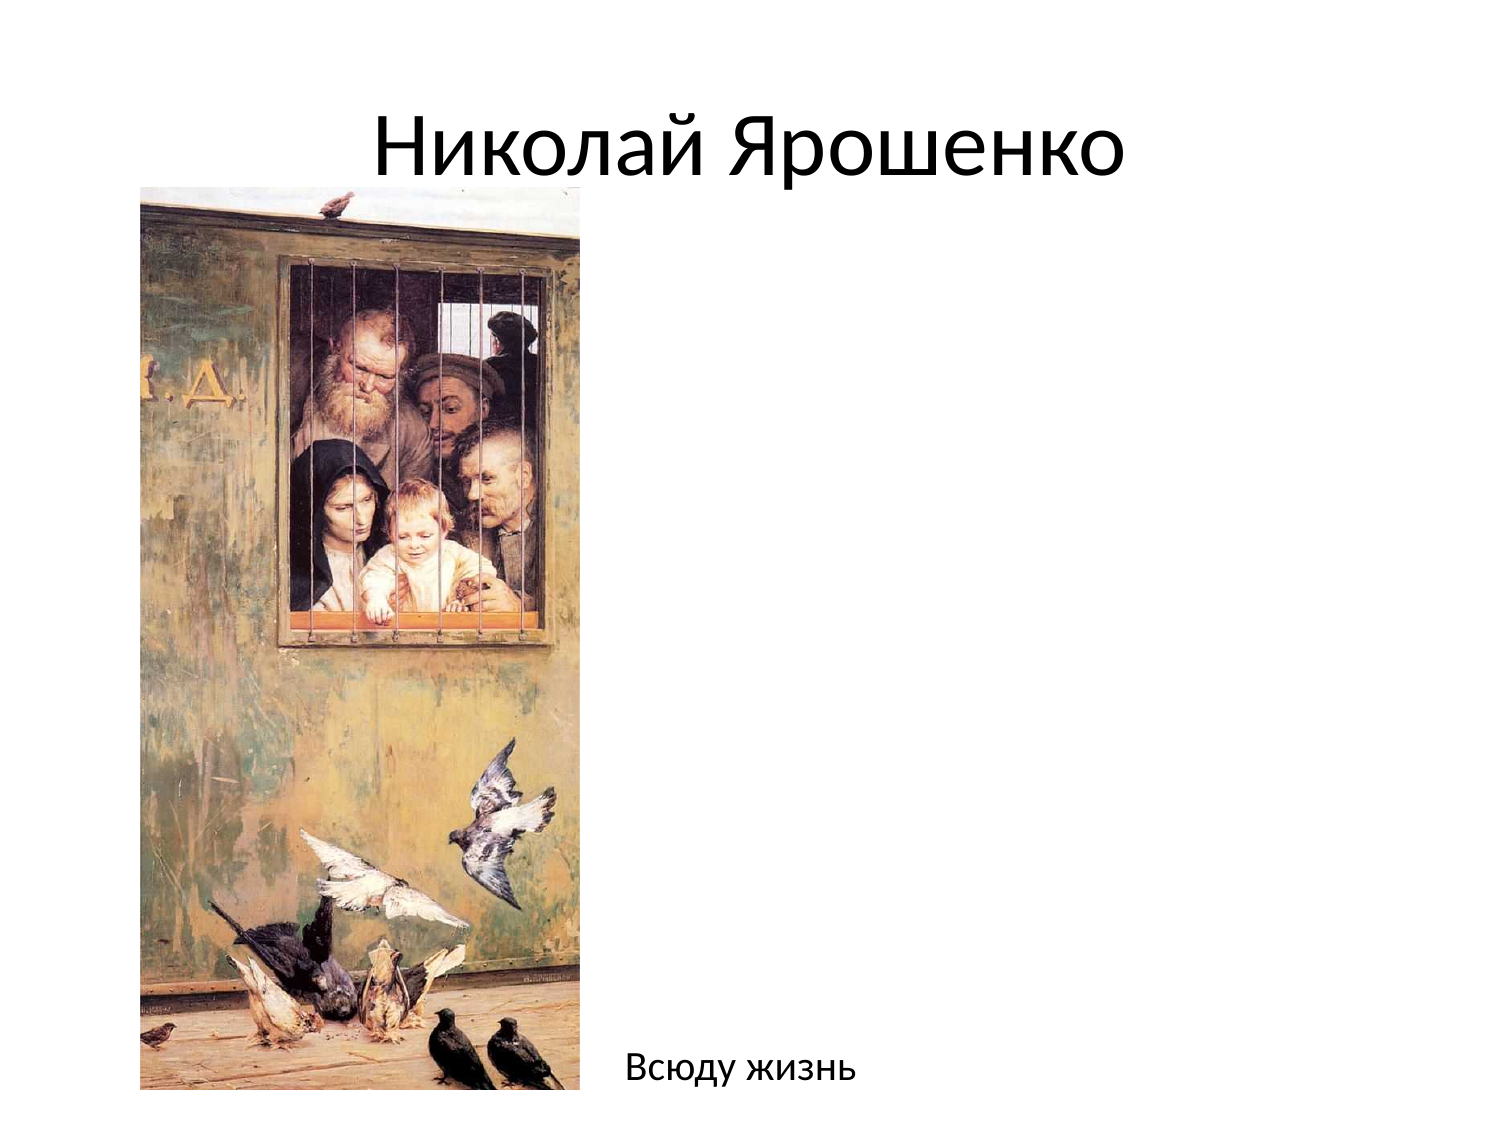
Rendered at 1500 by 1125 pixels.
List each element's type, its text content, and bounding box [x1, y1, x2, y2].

picture [140, 187, 580, 1091]
text_box Всюду жизнь [610, 1031, 872, 1097]
title Николай Ярошенко [75, 45, 1425, 233]
